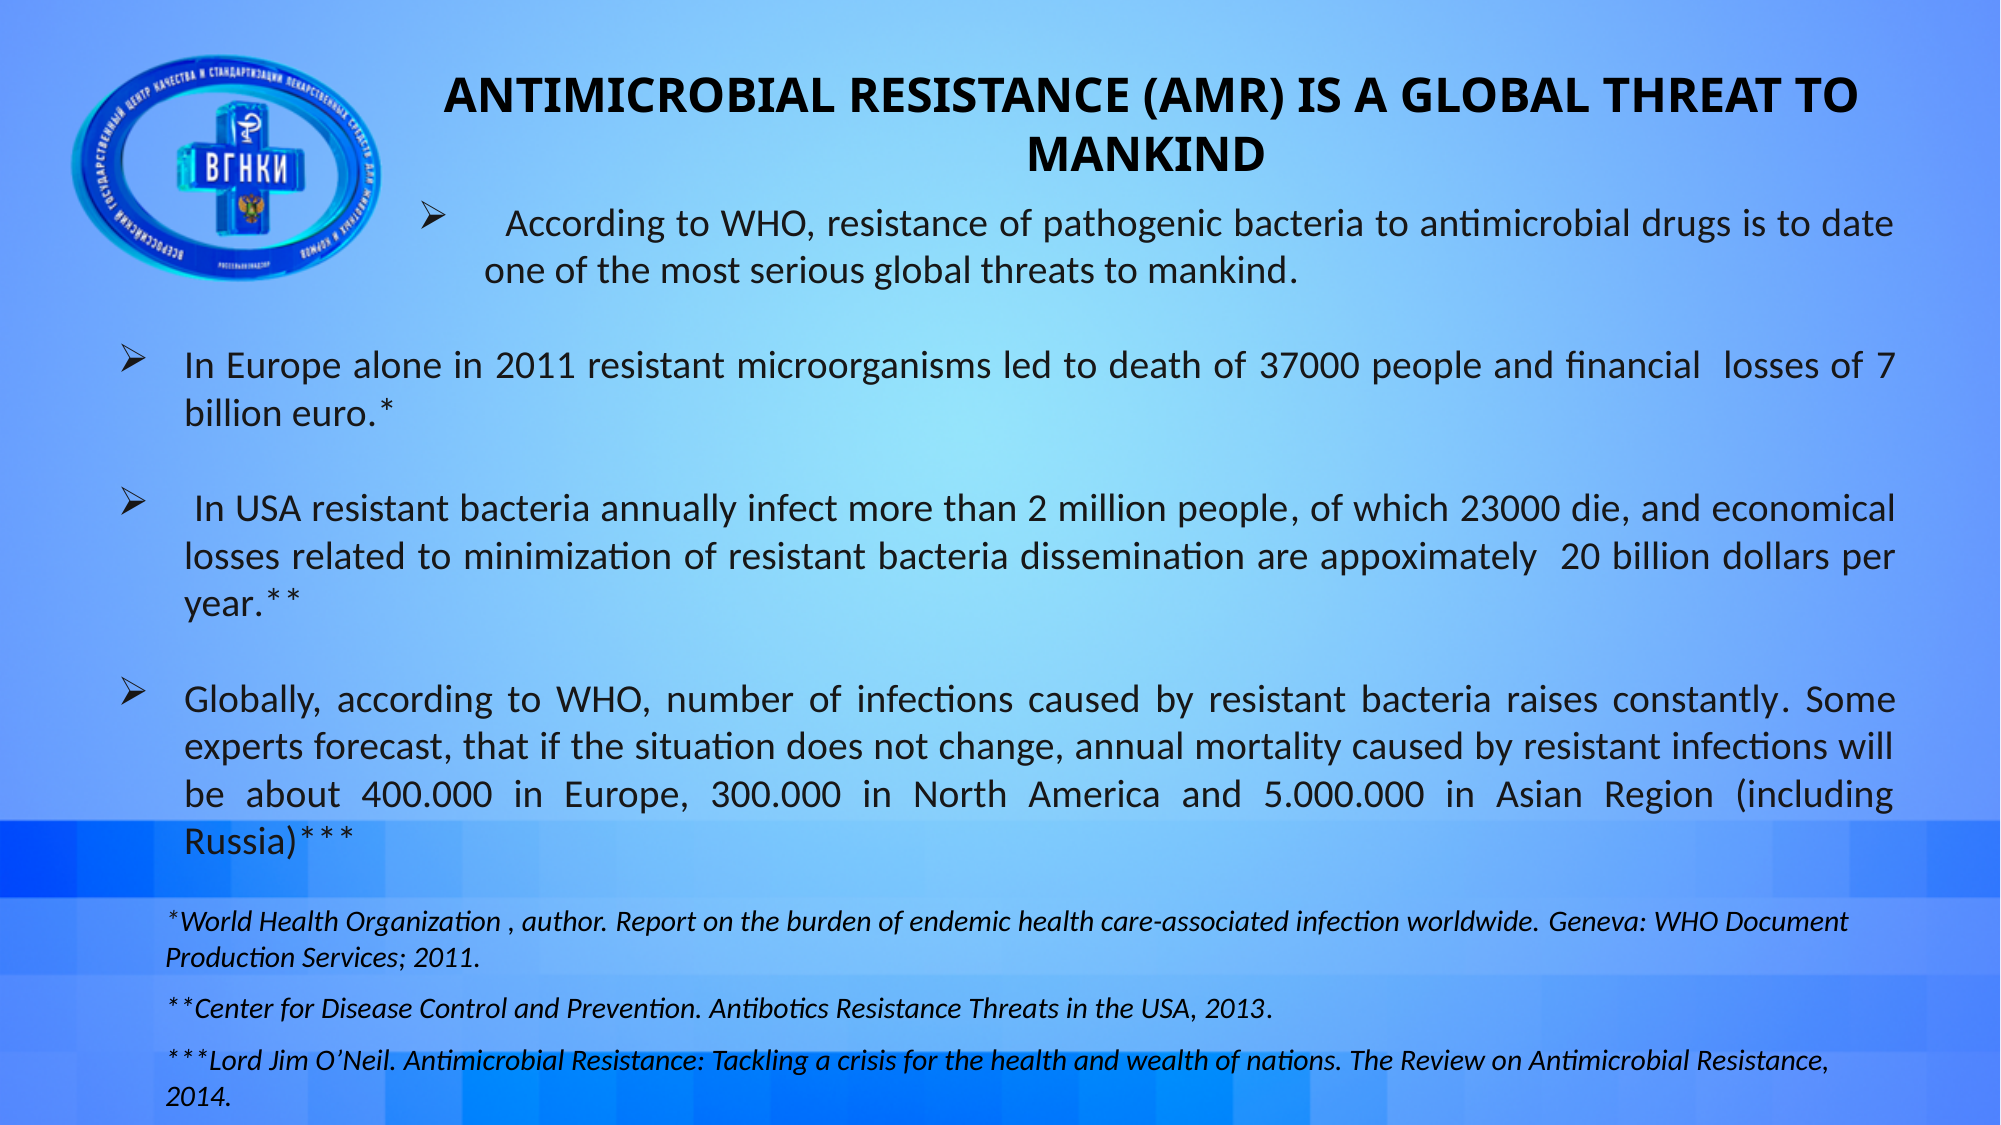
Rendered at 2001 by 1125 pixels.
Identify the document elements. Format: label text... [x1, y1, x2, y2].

title ANTIMICROBIAL RESISTANCE (AMR) IS A GLOBAL THREAT TO MANKIND [399, 56, 1893, 187]
picture [0, 0, 2001, 1125]
text_box According to WHO, resistance of pathogenic bacteria to antimicrobial drugs is to date one of the most serious global threats to mankind. In Europe alone in 2011 resistant microorganisms led to death of 37000 people and financial losses of 7 billion euro.* In USA resistant bacteria annually infect more than 2 million people, of which 23000 die, and economical losses related to minimization of resistant bacteria dissemination are appoximately 20 billion dollars per year.** Globally, according to WHO, number of infections caused by resistant bacteria raises constantly. Some experts forecast, that if the situation does not change, annual mortality caused by resistant infections will be about 400.000 in Europe, 300.000 in North America and 5.000.000 in Asian Region (including Russia)*** [100, 187, 1914, 920]
text_box *World Health Organization , author. Report on the burden of endemic health care-associated infection worldwide. Geneva: WHO Document Production Services; 2011. **Center for Disease Control and Prevention. Antibotics Resistance Threats in the USA, 2013. ***Lord Jim O’Neil. Antimicrobial Resistance: Tackling a crisis for the health and wealth of nations. The Review on Antimicrobial Resistance, 2014. [147, 920, 1869, 1121]
